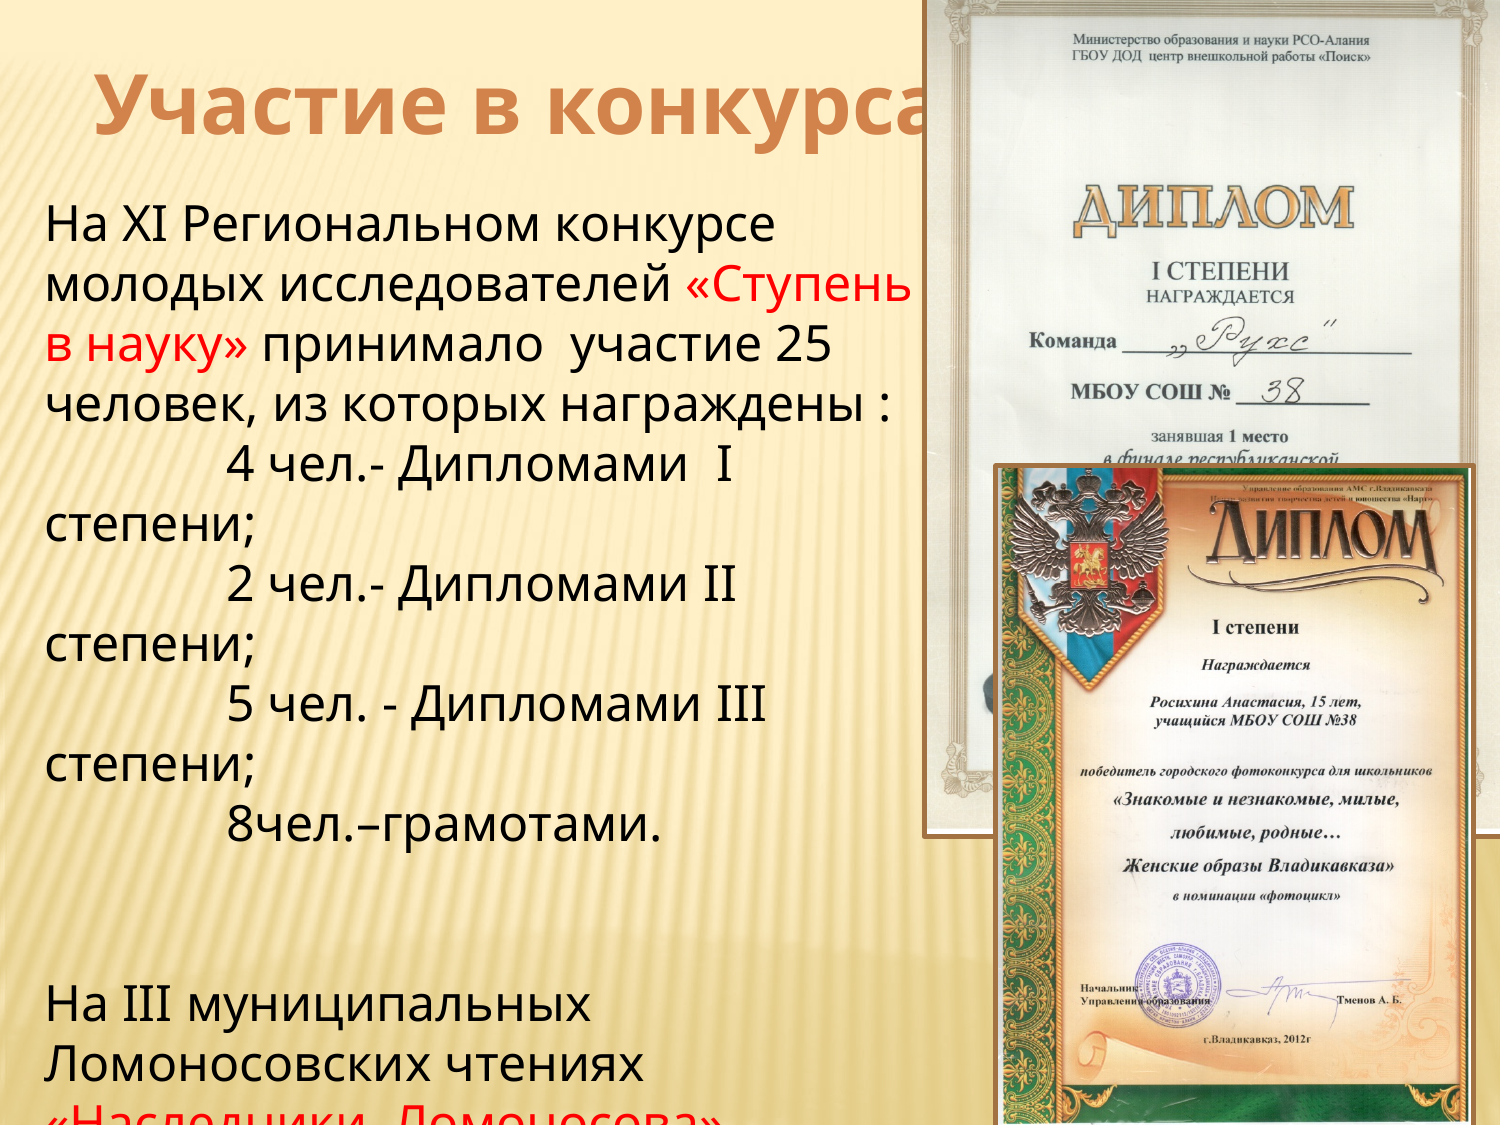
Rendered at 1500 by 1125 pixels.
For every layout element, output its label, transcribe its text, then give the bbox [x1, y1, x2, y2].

picture [926, 0, 1500, 1125]
text_box На ХI Региональном конкурсе молодых исследователей «Ступень в науку» принимало участие 25 человек, из которых награждены : 4 чел.- Дипломами I степени; 2 чел.- Дипломами II степени; 5 чел. - Дипломами III степени; 8чел.–грамотами. На III муниципальных Ломоносовских чтениях «Наследники Ломоносова» Цаллагов Азамат,8 «В» кл. награжден Дипломом II степени [29, 184, 951, 1125]
text_box Участие в конкурсах [78, 43, 916, 159]
